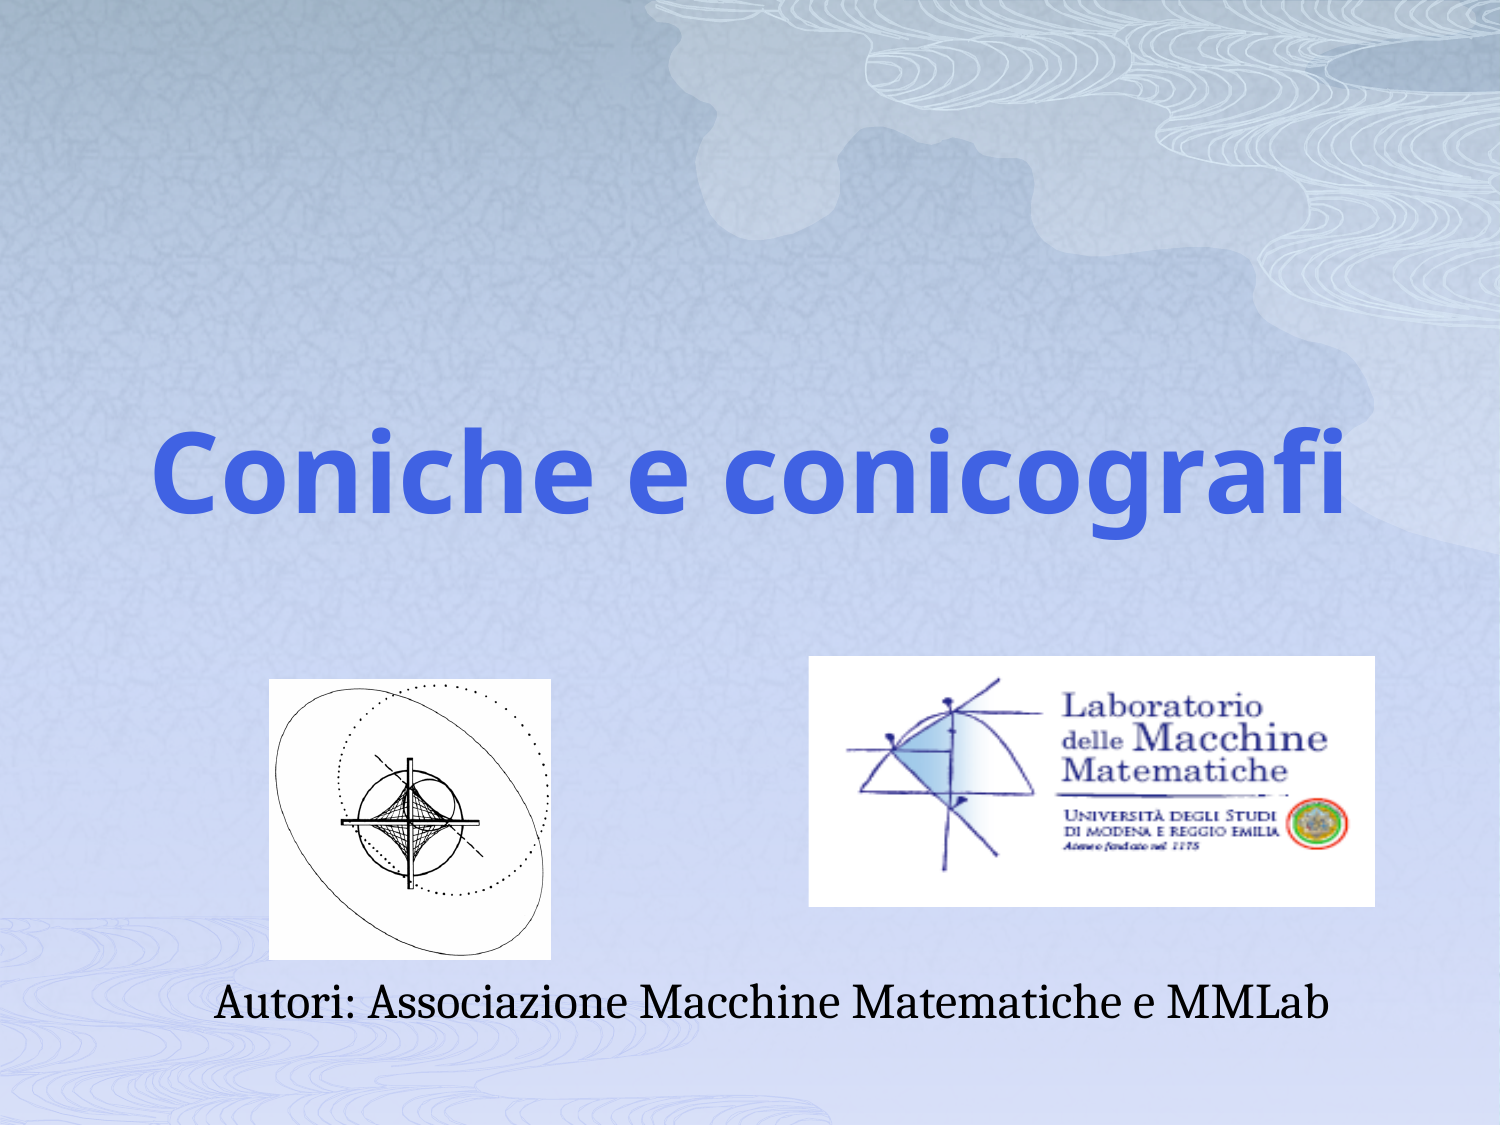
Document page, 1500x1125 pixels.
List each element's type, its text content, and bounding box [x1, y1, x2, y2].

picture [808, 656, 1375, 907]
picture [269, 679, 551, 960]
text_box Autori: Associazione Macchine Matematiche e MMLab [199, 960, 1371, 1036]
title Coniche e conicografi [112, 375, 1388, 563]
